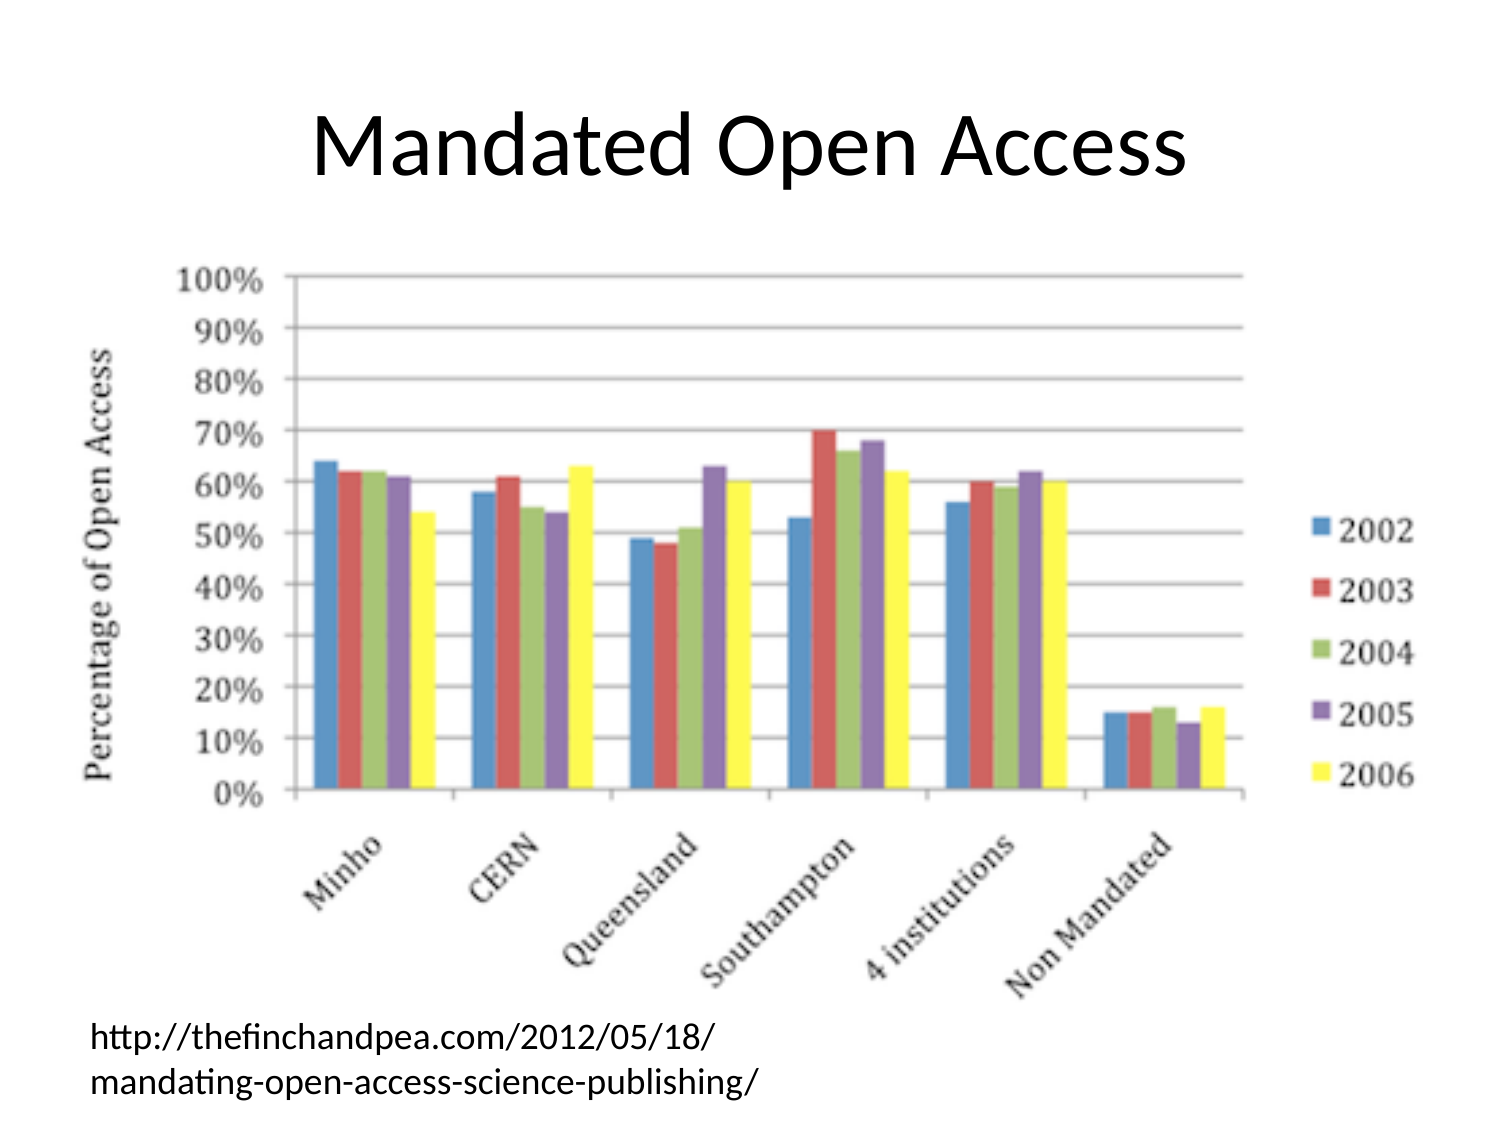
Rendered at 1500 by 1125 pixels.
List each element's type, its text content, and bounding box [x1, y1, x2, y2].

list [74, 262, 1426, 1006]
title Mandated Open Access [75, 45, 1425, 233]
text_box http://thefinchandpea.com/2012/05/18/mandating-open-access-science-publishing/ [74, 1013, 825, 1110]
